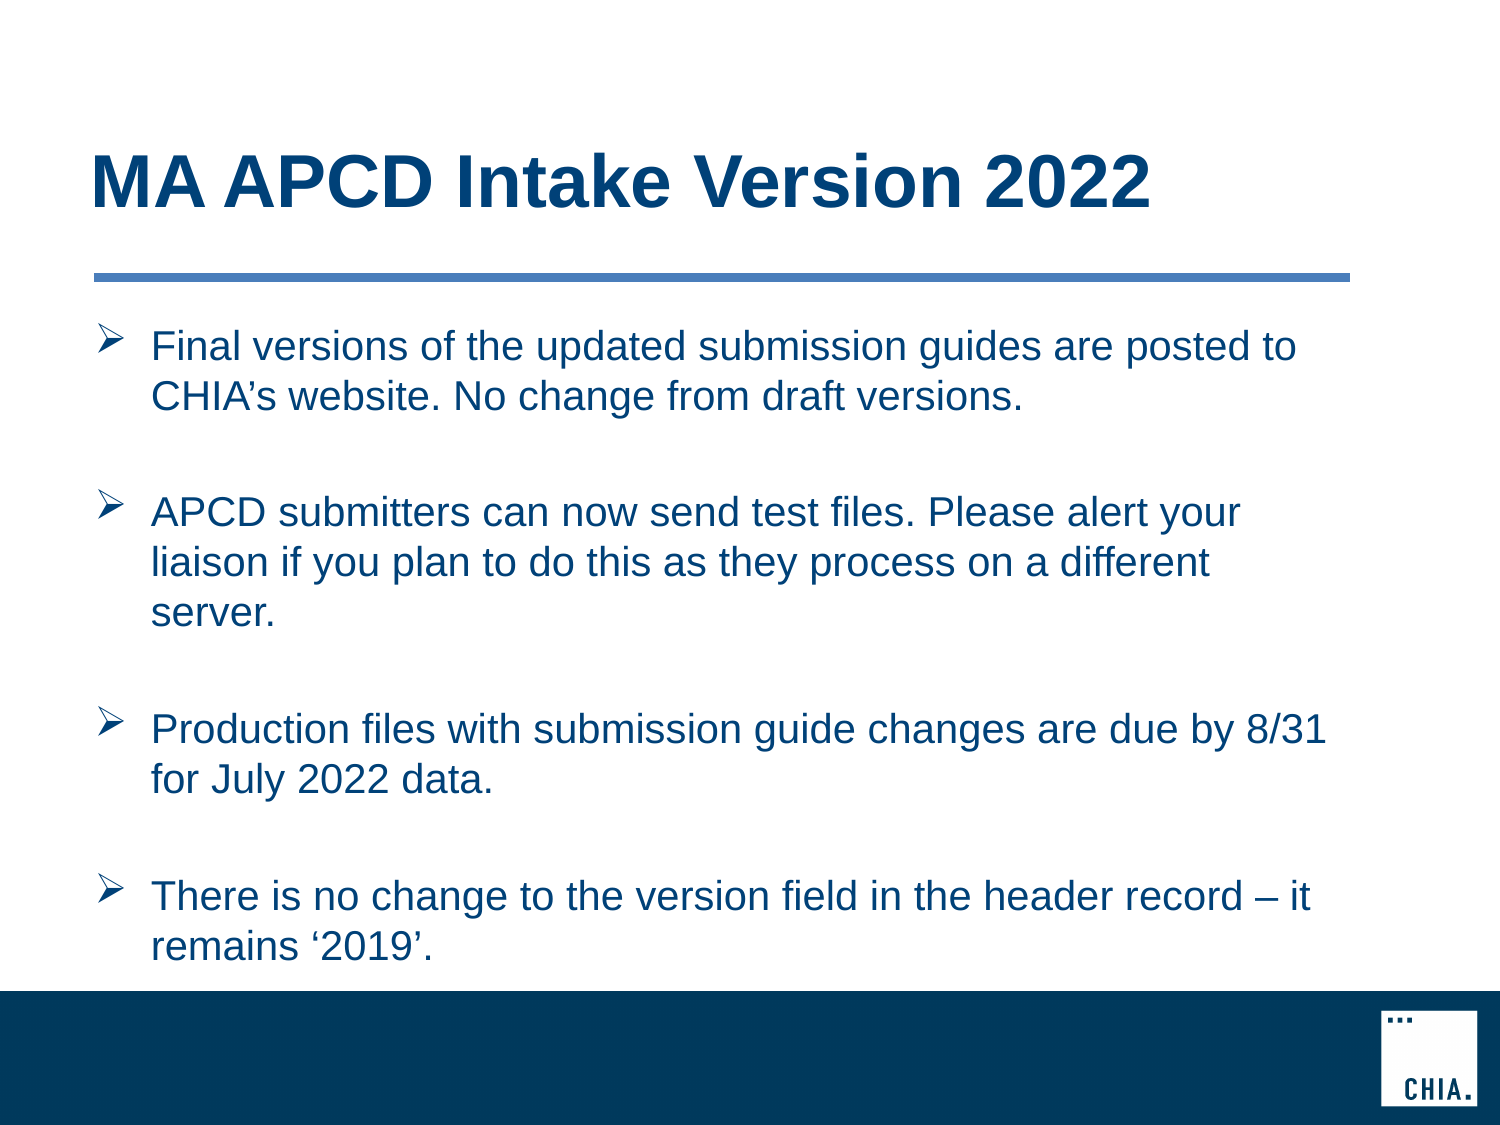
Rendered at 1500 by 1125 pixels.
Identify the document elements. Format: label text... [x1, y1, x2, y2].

picture [0, 991, 1500, 1125]
subtitle Final versions of the updated submission guides are posted to CHIA’s website. No change from draft versions. APCD submitters can now send test files. Please alert your liaison if you plan to do this as they process on a different server. Production files with submission guide changes are due by 8/31 for July 2022 data. There is no change to the version field in the header record – it remains ‘2019’. [79, 310, 1353, 987]
title MA APCD Intake Version 2022 [75, 93, 1351, 261]
